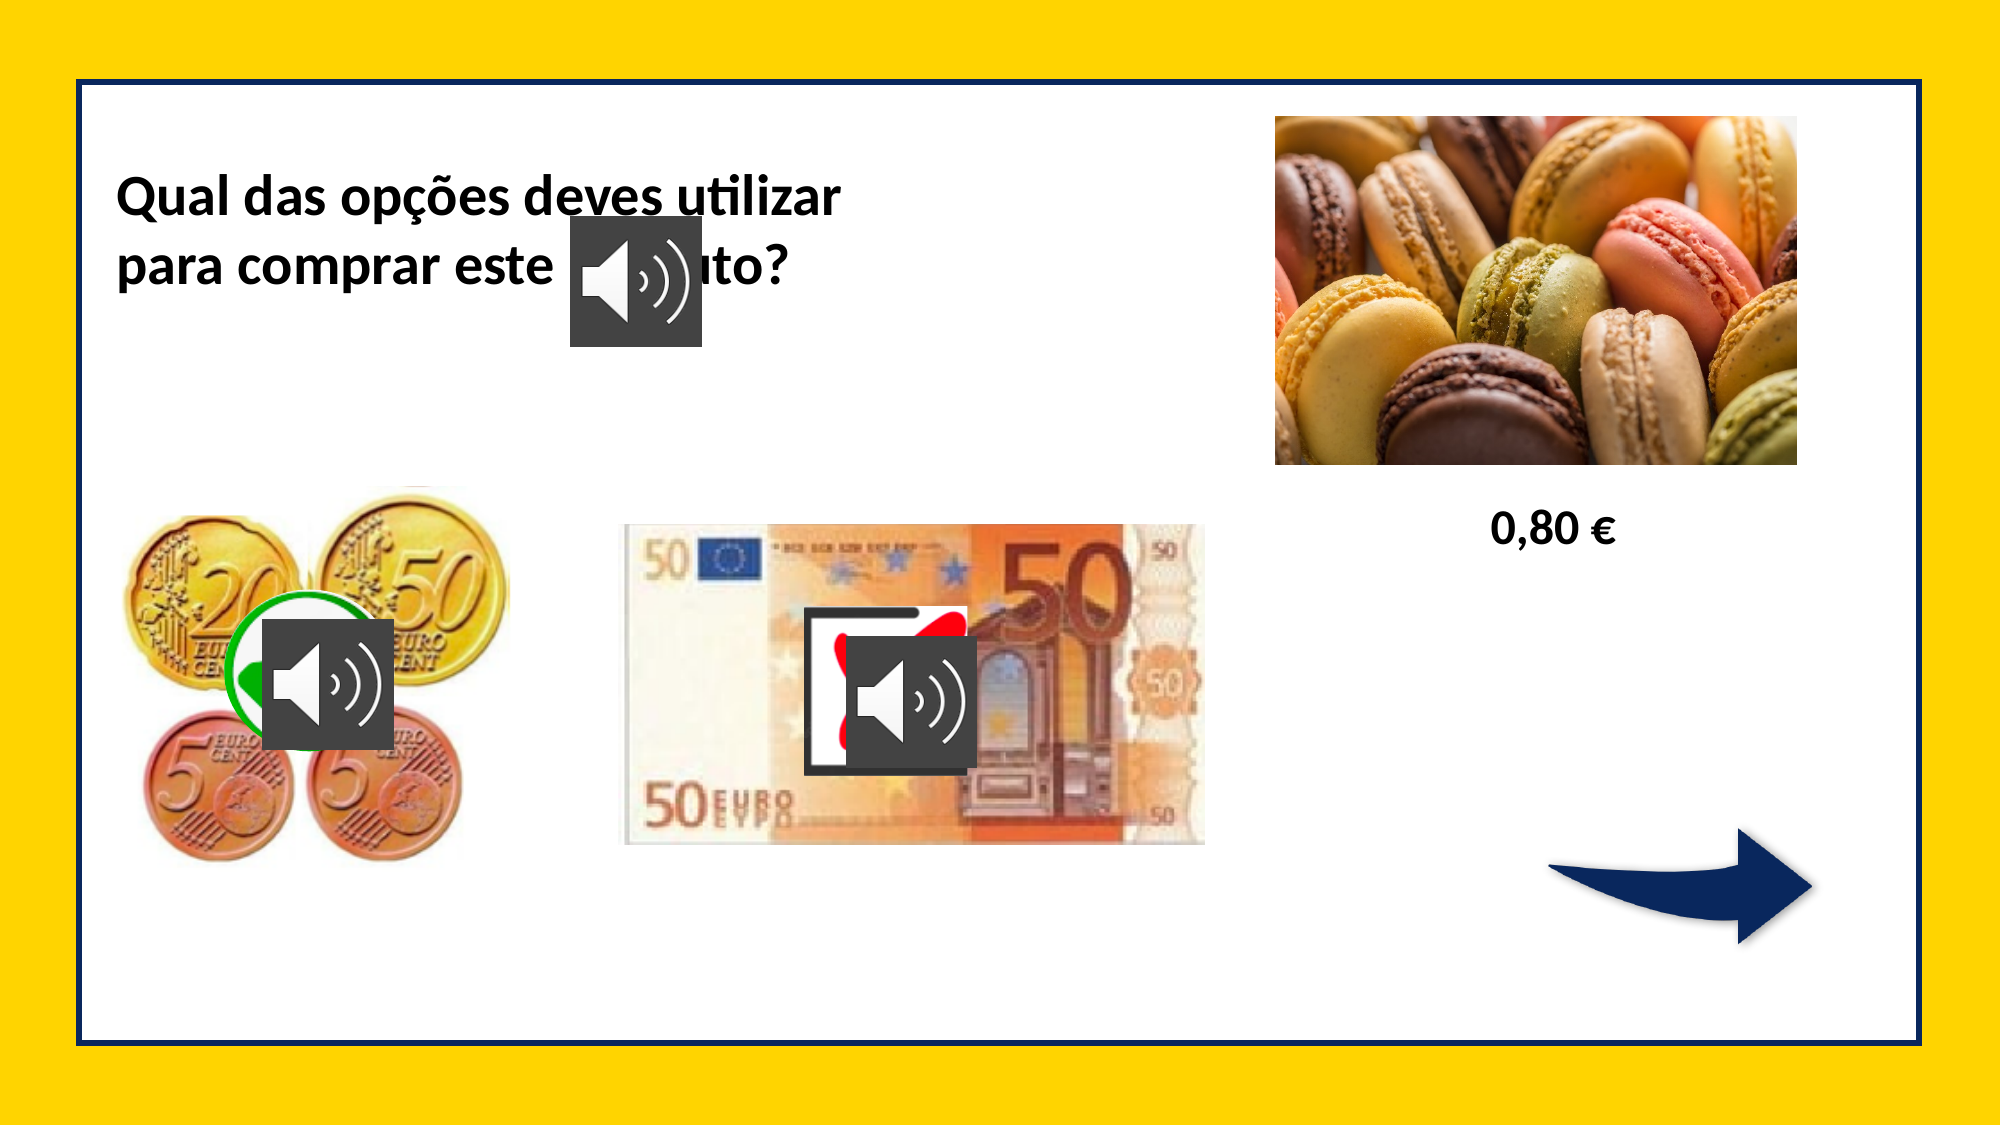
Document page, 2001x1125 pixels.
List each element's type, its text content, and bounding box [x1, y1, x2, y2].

picture [569, 214, 703, 349]
text_box 0,80 € [1475, 486, 2000, 562]
text_box Qual das opções deves utilizar para comprar este produto? [101, 149, 871, 304]
text_box [78, 81, 1920, 1044]
picture [101, 486, 521, 894]
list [1275, 116, 1797, 465]
picture [1537, 775, 1822, 997]
picture [617, 524, 1205, 845]
